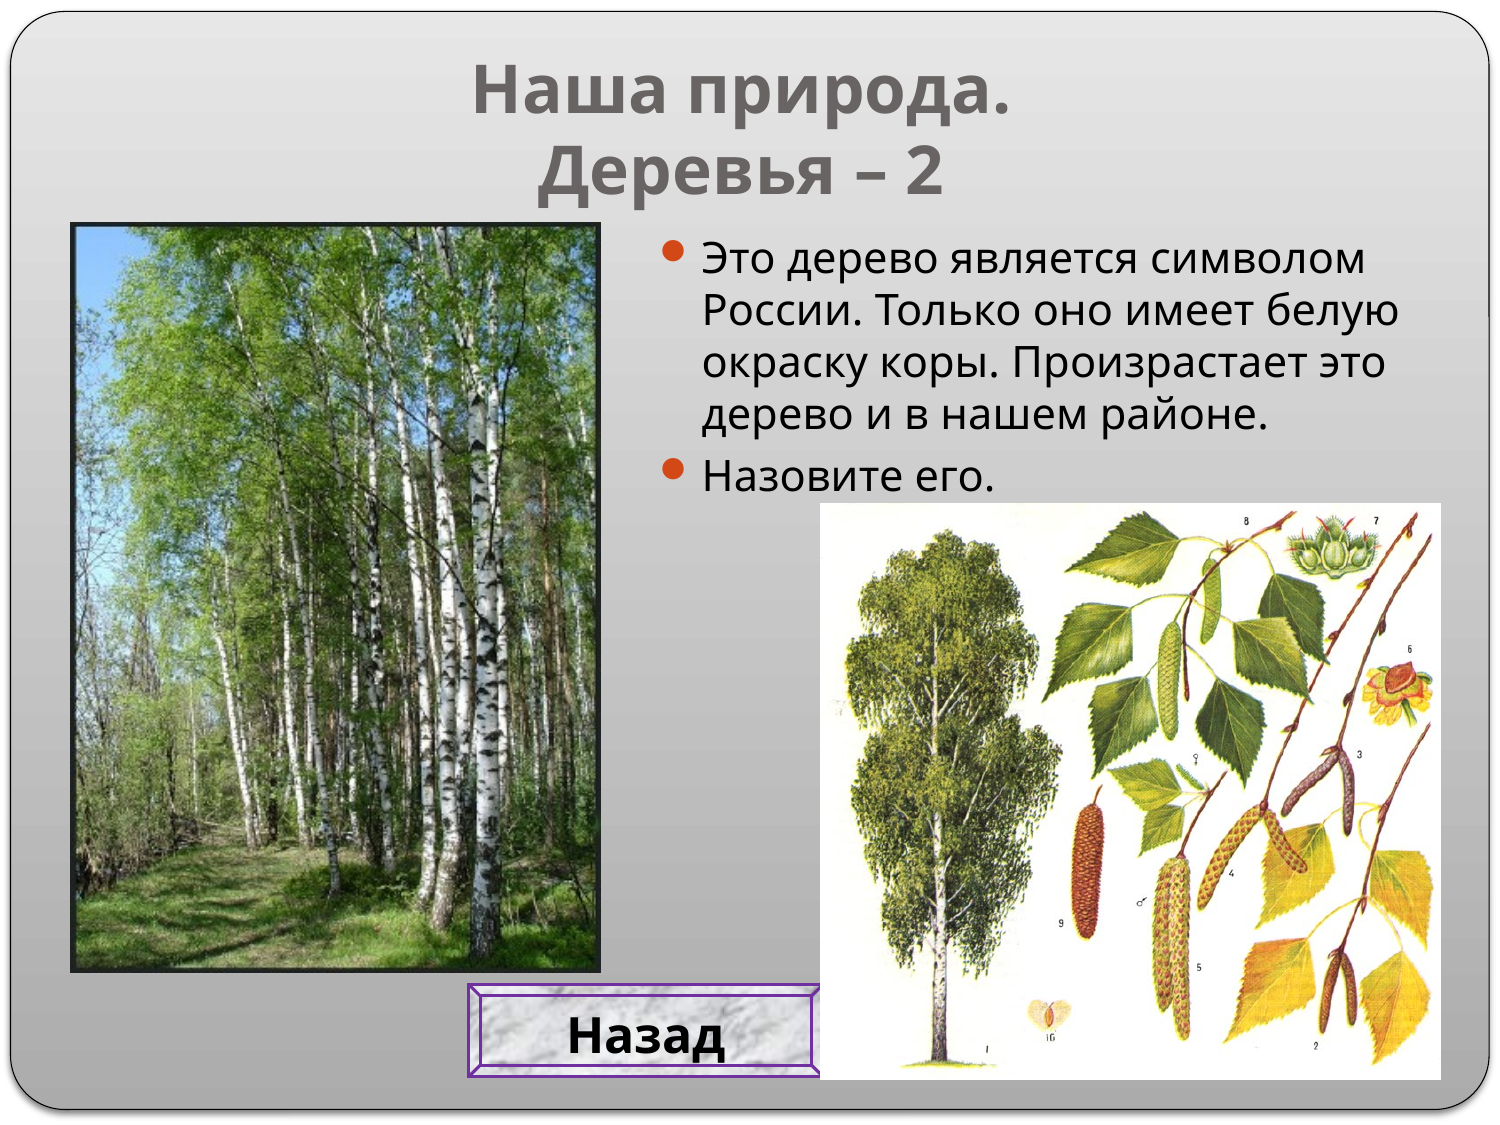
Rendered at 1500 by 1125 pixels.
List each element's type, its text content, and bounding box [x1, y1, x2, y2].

title Наша природа. Деревья – 2 [445, 35, 1055, 223]
list Это дерево является символом России. Только оно имеет белую окраску коры. Произрастает это дерево и в нашем районе. Назовите его. [644, 222, 1425, 513]
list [70, 222, 602, 973]
picture [820, 503, 1441, 1080]
text_box Назад [468, 984, 814, 1077]
